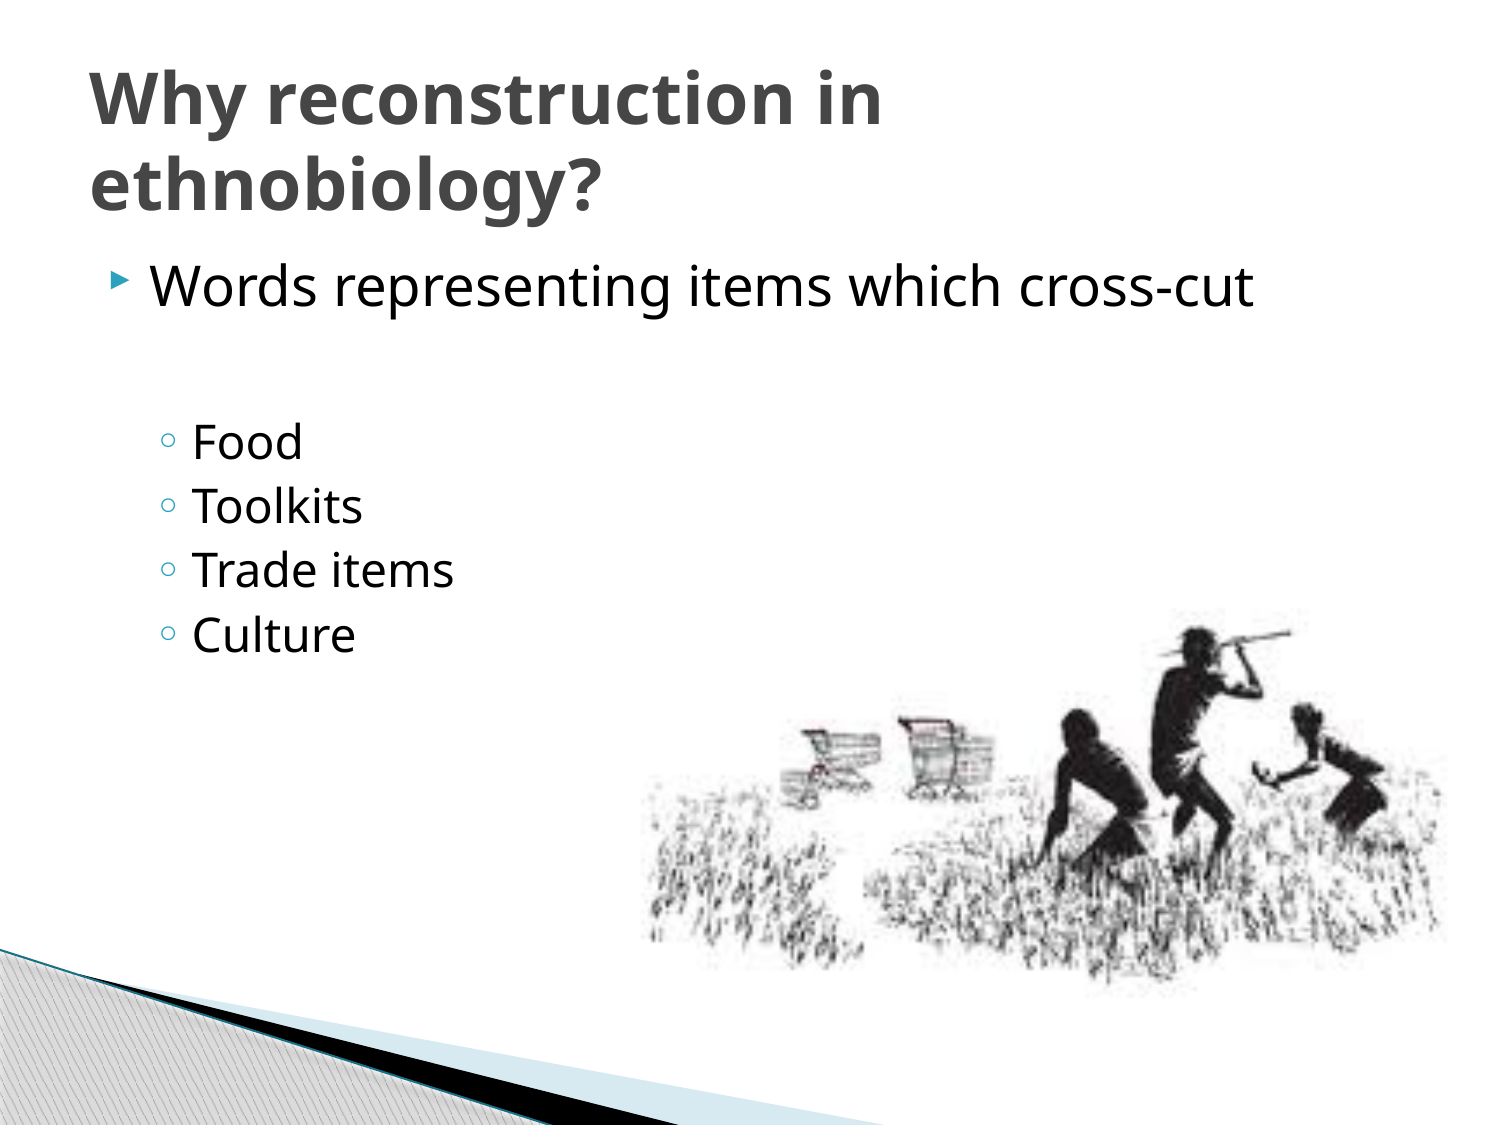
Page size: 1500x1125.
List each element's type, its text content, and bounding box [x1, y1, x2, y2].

title Why reconstruction in ethnobiology? [75, 45, 1425, 233]
picture [587, 387, 1500, 1051]
list Words representing items which cross-cut Food Toolkits Trade items Culture [75, 243, 1425, 675]
